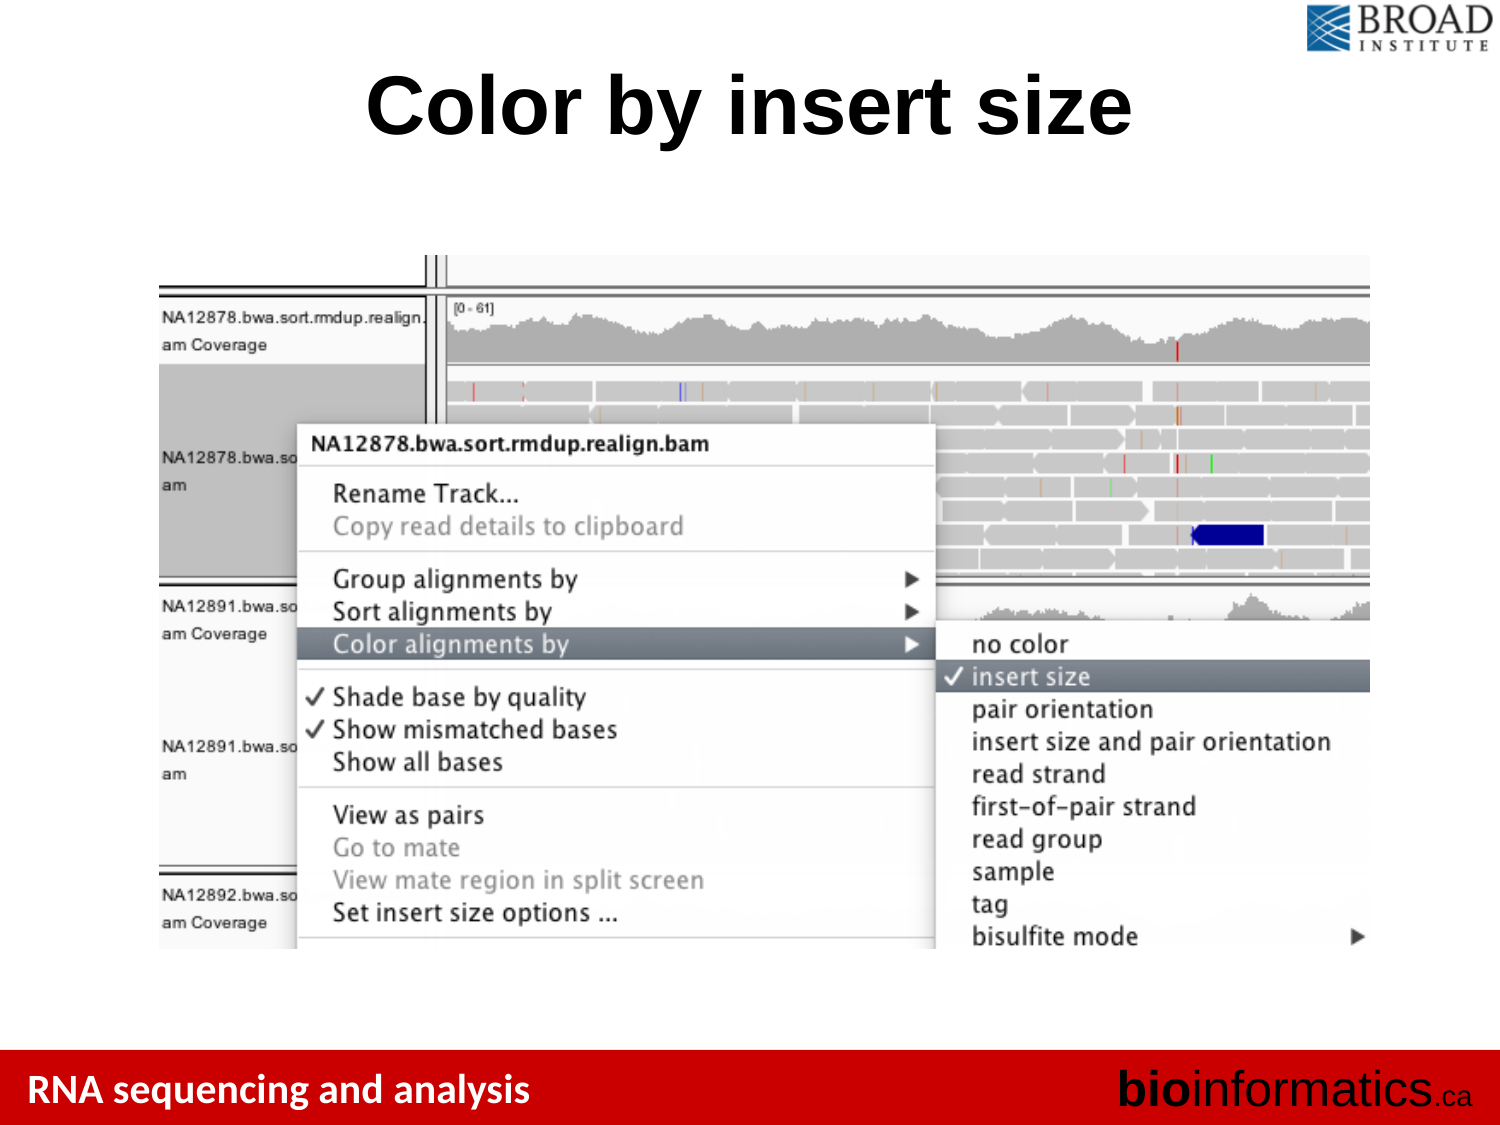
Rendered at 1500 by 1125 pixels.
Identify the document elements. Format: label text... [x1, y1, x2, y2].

picture [159, 255, 1370, 949]
picture [1304, 0, 1497, 58]
title Color by insert size [24, 7, 1475, 195]
